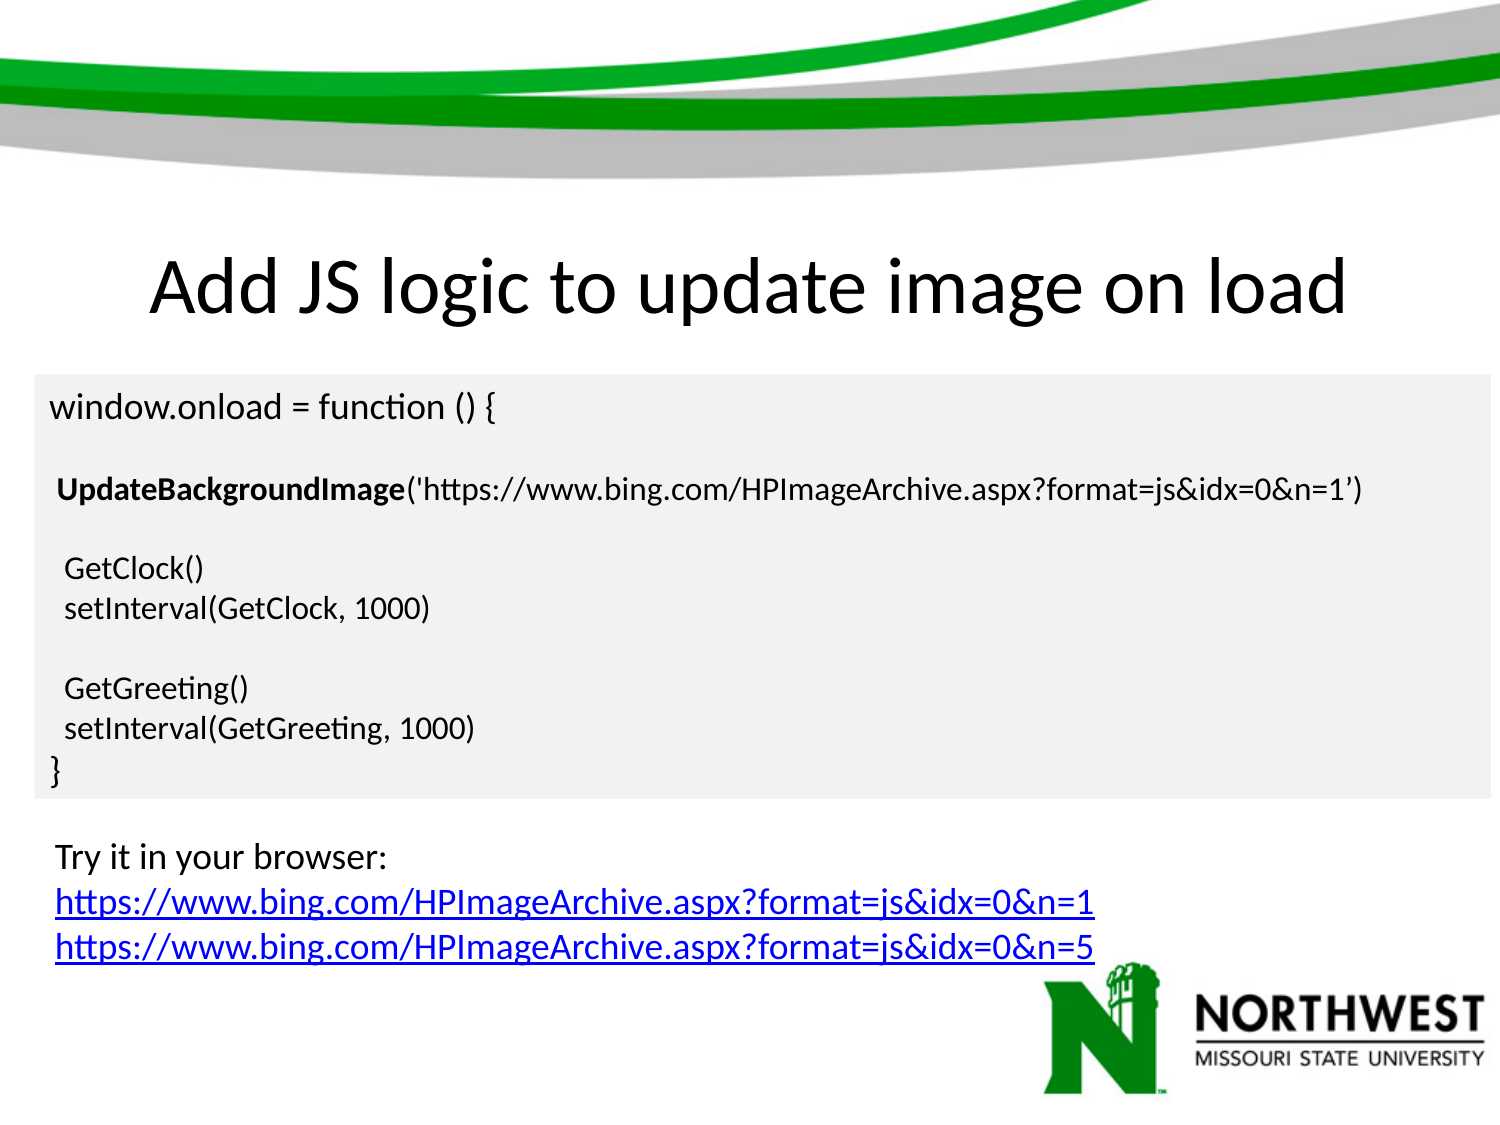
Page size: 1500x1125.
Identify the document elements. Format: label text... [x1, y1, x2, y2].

title Add JS logic to update image on load [75, 187, 1425, 374]
picture [0, 0, 1500, 1125]
text_box window.onload = function () { UpdateBackgroundImage('https://www.bing.com/HPImageArchive.aspx?format=js&idx=0&n=1’) GetClock() setInterval(GetClock, 1000) GetGreeting() setInterval(GetGreeting, 1000) } [34, 374, 1491, 799]
text_box Try it in your browser: https://www.bing.com/HPImageArchive.aspx?format=js&idx=0&n=1 https://www.bing.com/HPImageArchive.aspx?format=js&idx=0&n=5 [40, 824, 1111, 1110]
